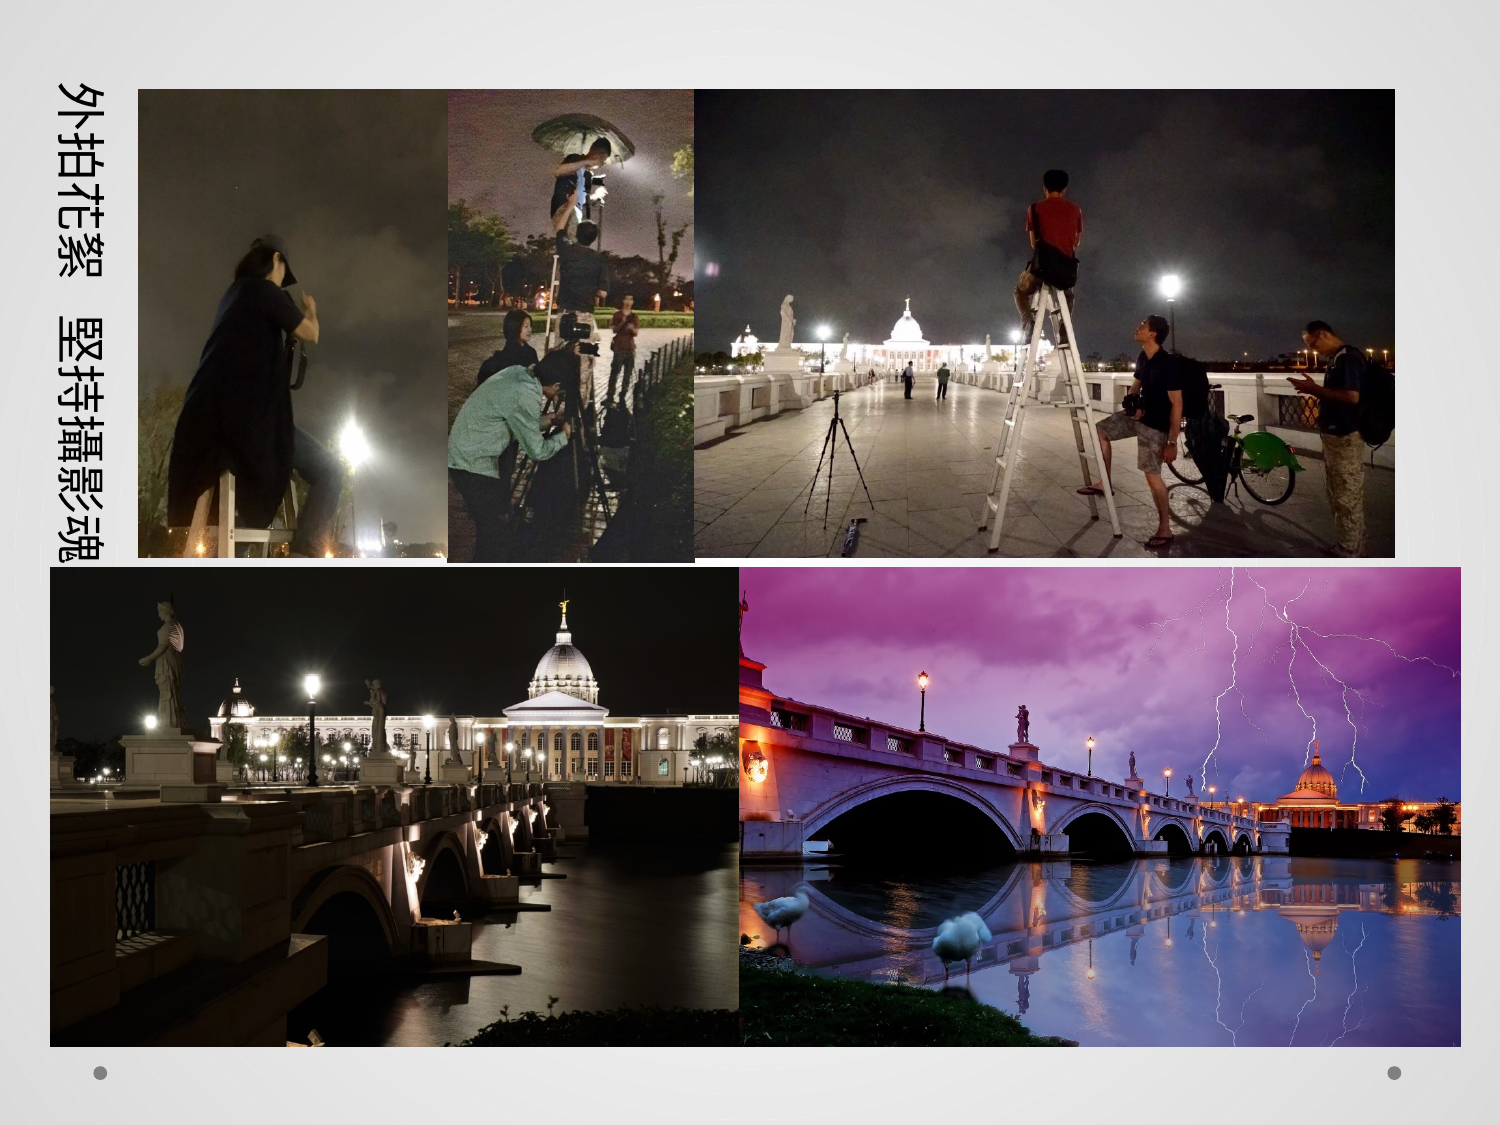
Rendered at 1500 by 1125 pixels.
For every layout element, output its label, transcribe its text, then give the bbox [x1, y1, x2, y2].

picture [137, 89, 1396, 564]
picture [49, 567, 1461, 1048]
text_box 外拍花絮 堅持攝影魂 [29, 66, 121, 657]
